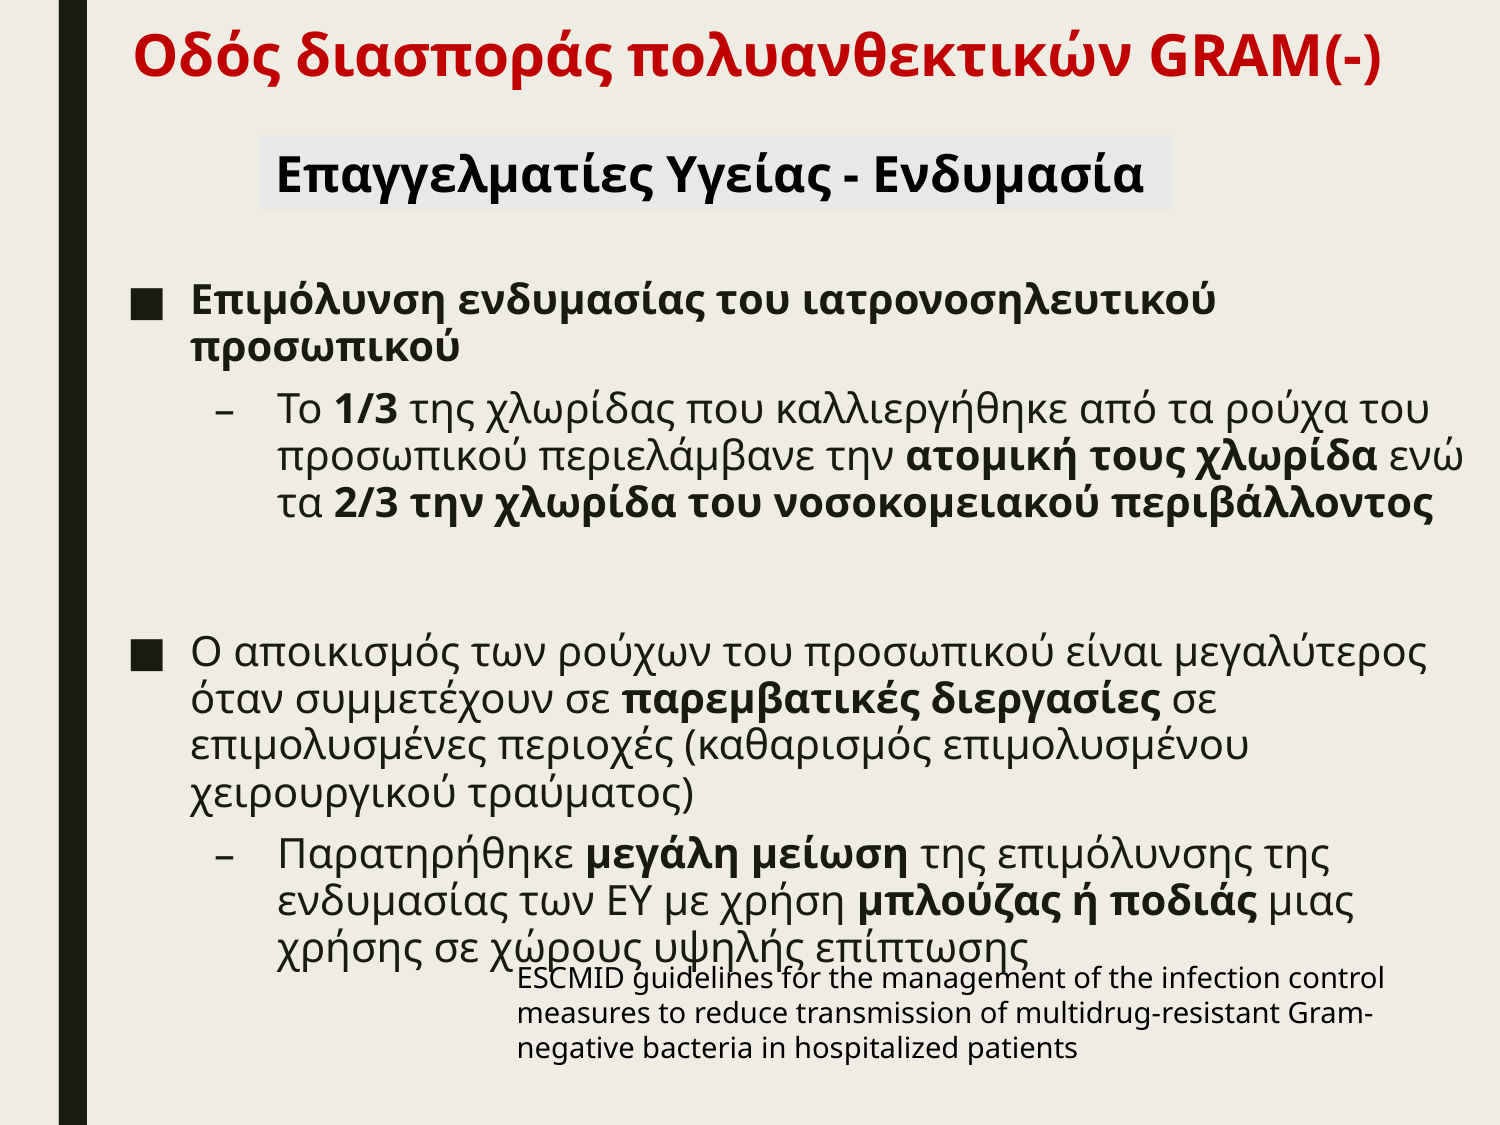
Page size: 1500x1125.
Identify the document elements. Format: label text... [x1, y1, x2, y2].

title Οδός διασποράς πολυανθεκτικών GRAM(-) [100, 19, 1415, 147]
list Επιμόλυνση ενδυμασίας του ιατρονοσηλευτικού προσωπικού Το 1/3 της χλωρίδας που καλλιεργήθηκε από τα ρούχα του προσωπικού περιελάμβανε την ατομική τους χλωρίδα ενώ τα 2/3 την χλωρίδα του νοσοκομειακού περιβάλλοντος Ο αποικισμός των ρούχων του προσωπικού είναι μεγαλύτερος όταν συμμετέχουν σε παρεμβατικές διεργασίες σε επιμολυσμένες περιοχές (καθαρισμός επιμολυσμένου χειρουργικού τραύματος) Παρατηρήθηκε μεγάλη μείωση της επιμόλυνσης της ενδυμασίας των ΕΥ με χρήση μπλούζας ή ποδιάς μιας χρήσης σε χώρους υψηλής επίπτωσης [112, 269, 1500, 955]
text_box ESCMID guidelines for the management of the infection control measures to reduce transmission of multidrug-resistant Gram-negative bacteria in hospitalized patients [501, 952, 1477, 1072]
text_box Επαγγελματίες Υγείας - Ενδυμασία [260, 135, 1173, 210]
